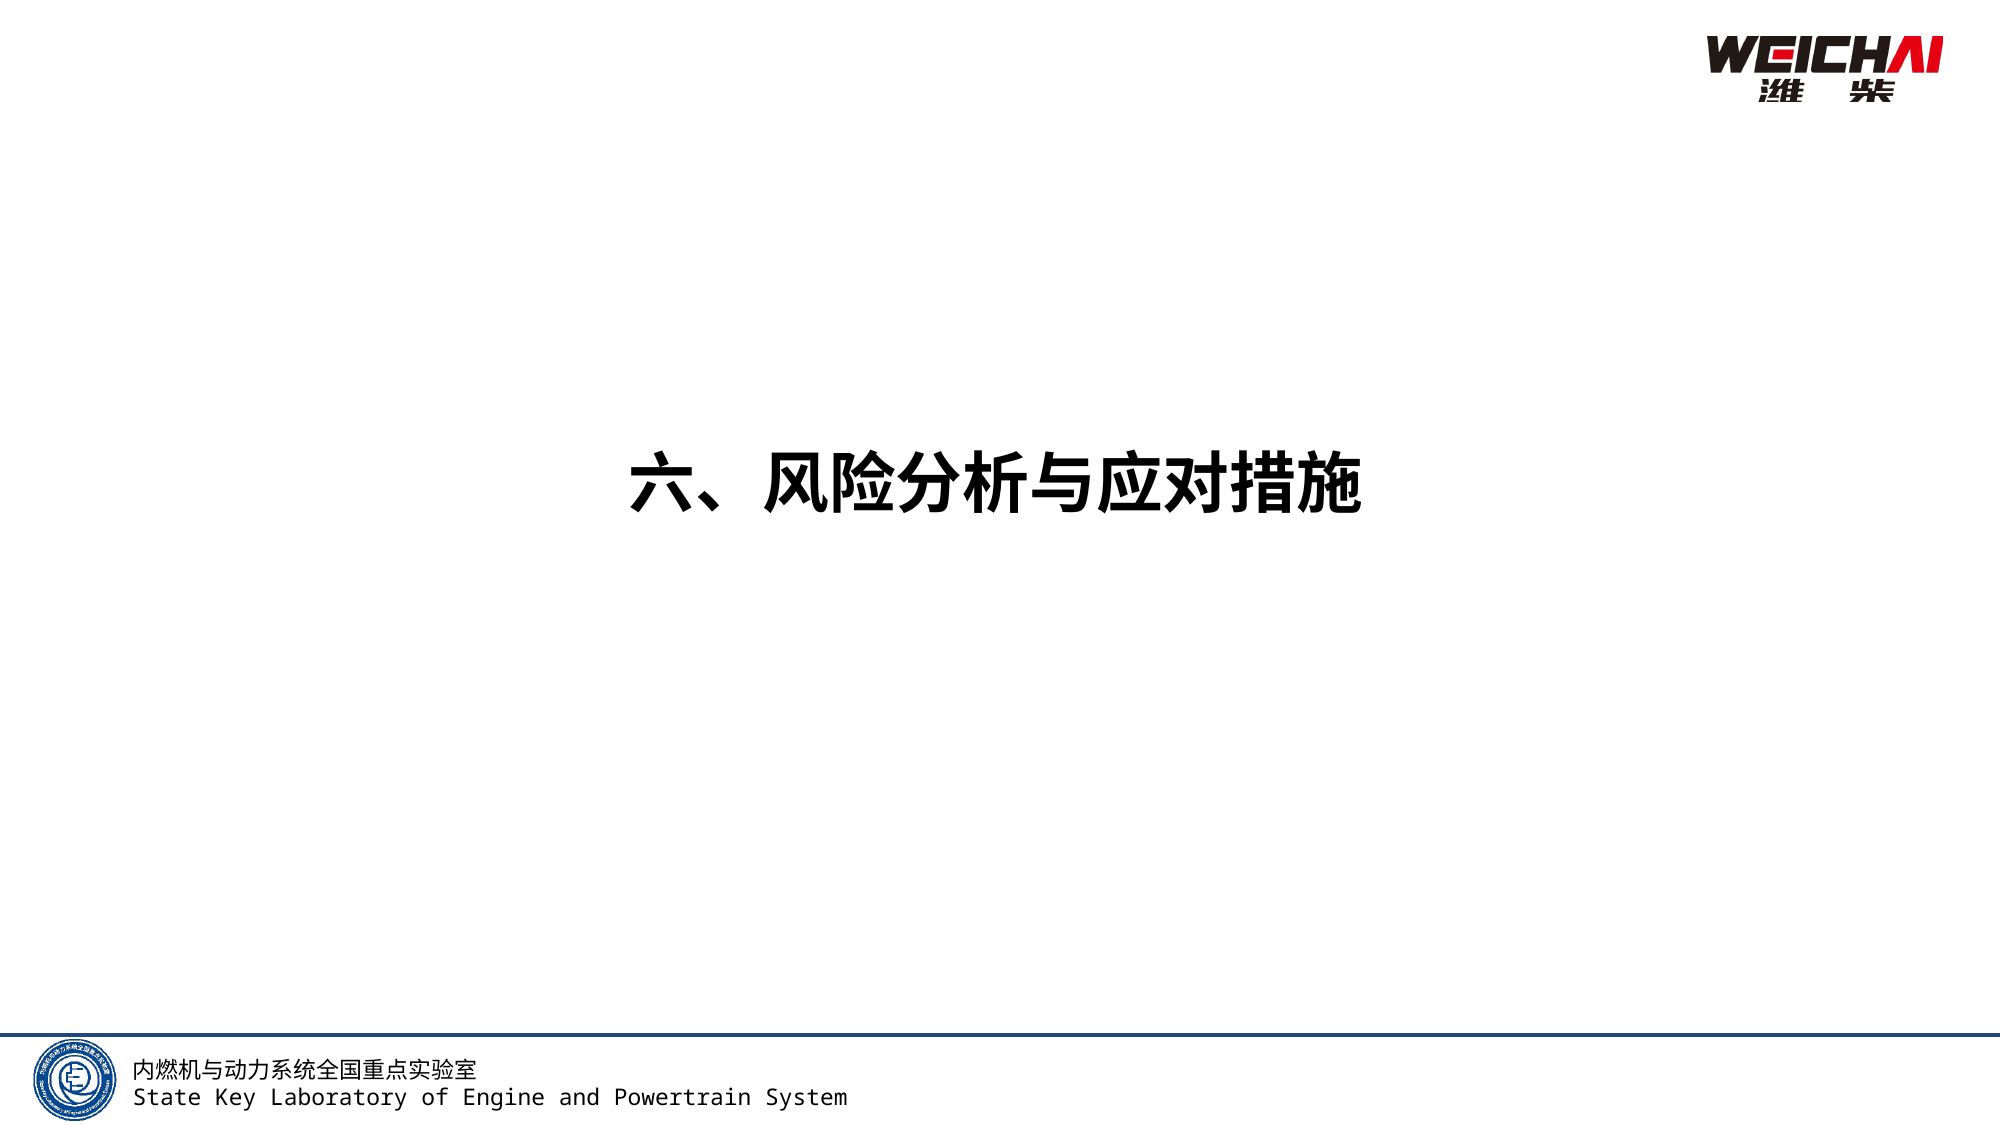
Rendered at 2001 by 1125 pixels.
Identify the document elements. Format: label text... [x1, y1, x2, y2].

picture [30, 1031, 121, 1125]
list 六、风险分析与应对措施 [0, 400, 1993, 561]
